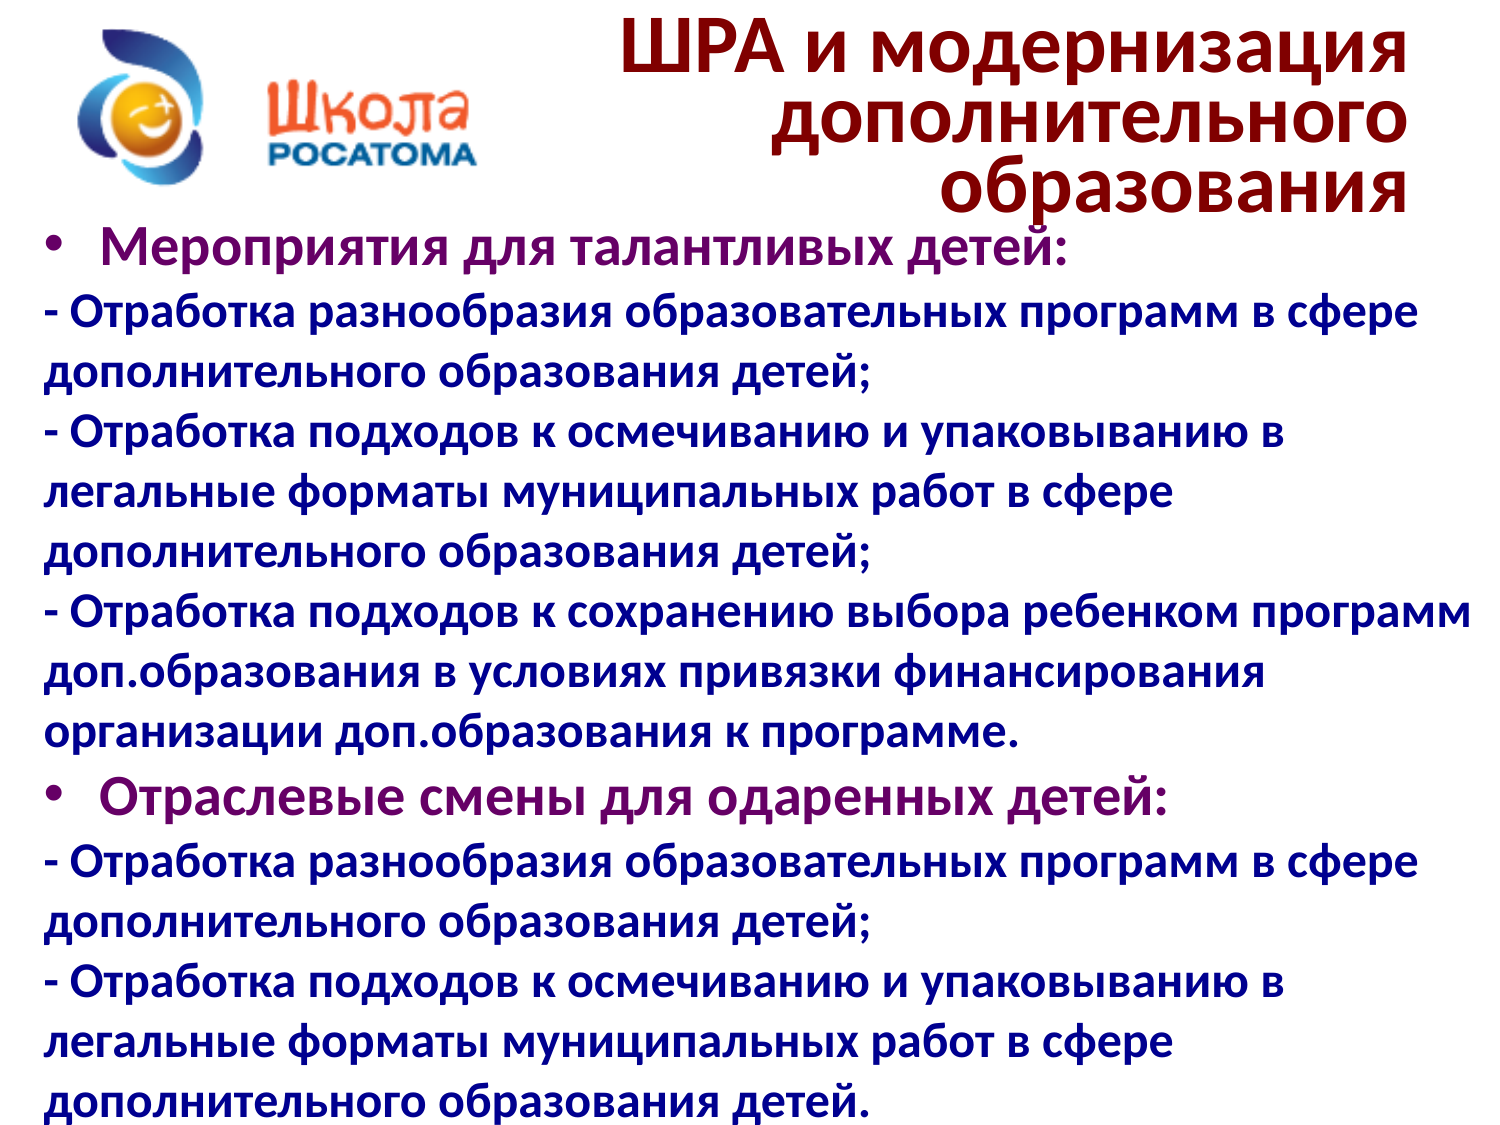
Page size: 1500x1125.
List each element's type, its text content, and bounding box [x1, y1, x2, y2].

title ШРА и модернизация дополнительного образования [547, 28, 1425, 199]
text_box Мероприятия для талантливых детей: - Отработка разнообразия образовательных программ в сфере дополнительного образования детей; - Отработка подходов к осмечиванию и упаковыванию в легальные форматы муниципальных работ в сфере дополнительного образования детей; - Отработка подходов к сохранению выбора ребенком программ доп.образования в условиях привязки финансирования организации доп.образования к программе. Отраслевые смены для одаренных детей: - Отработка разнообразия образовательных программ в сфере дополнительного образования детей; - Отработка подходов к осмечиванию и упаковыванию в легальные форматы муниципальных работ в сфере дополнительного образования детей. [28, 199, 1500, 1125]
picture [28, 27, 517, 229]
